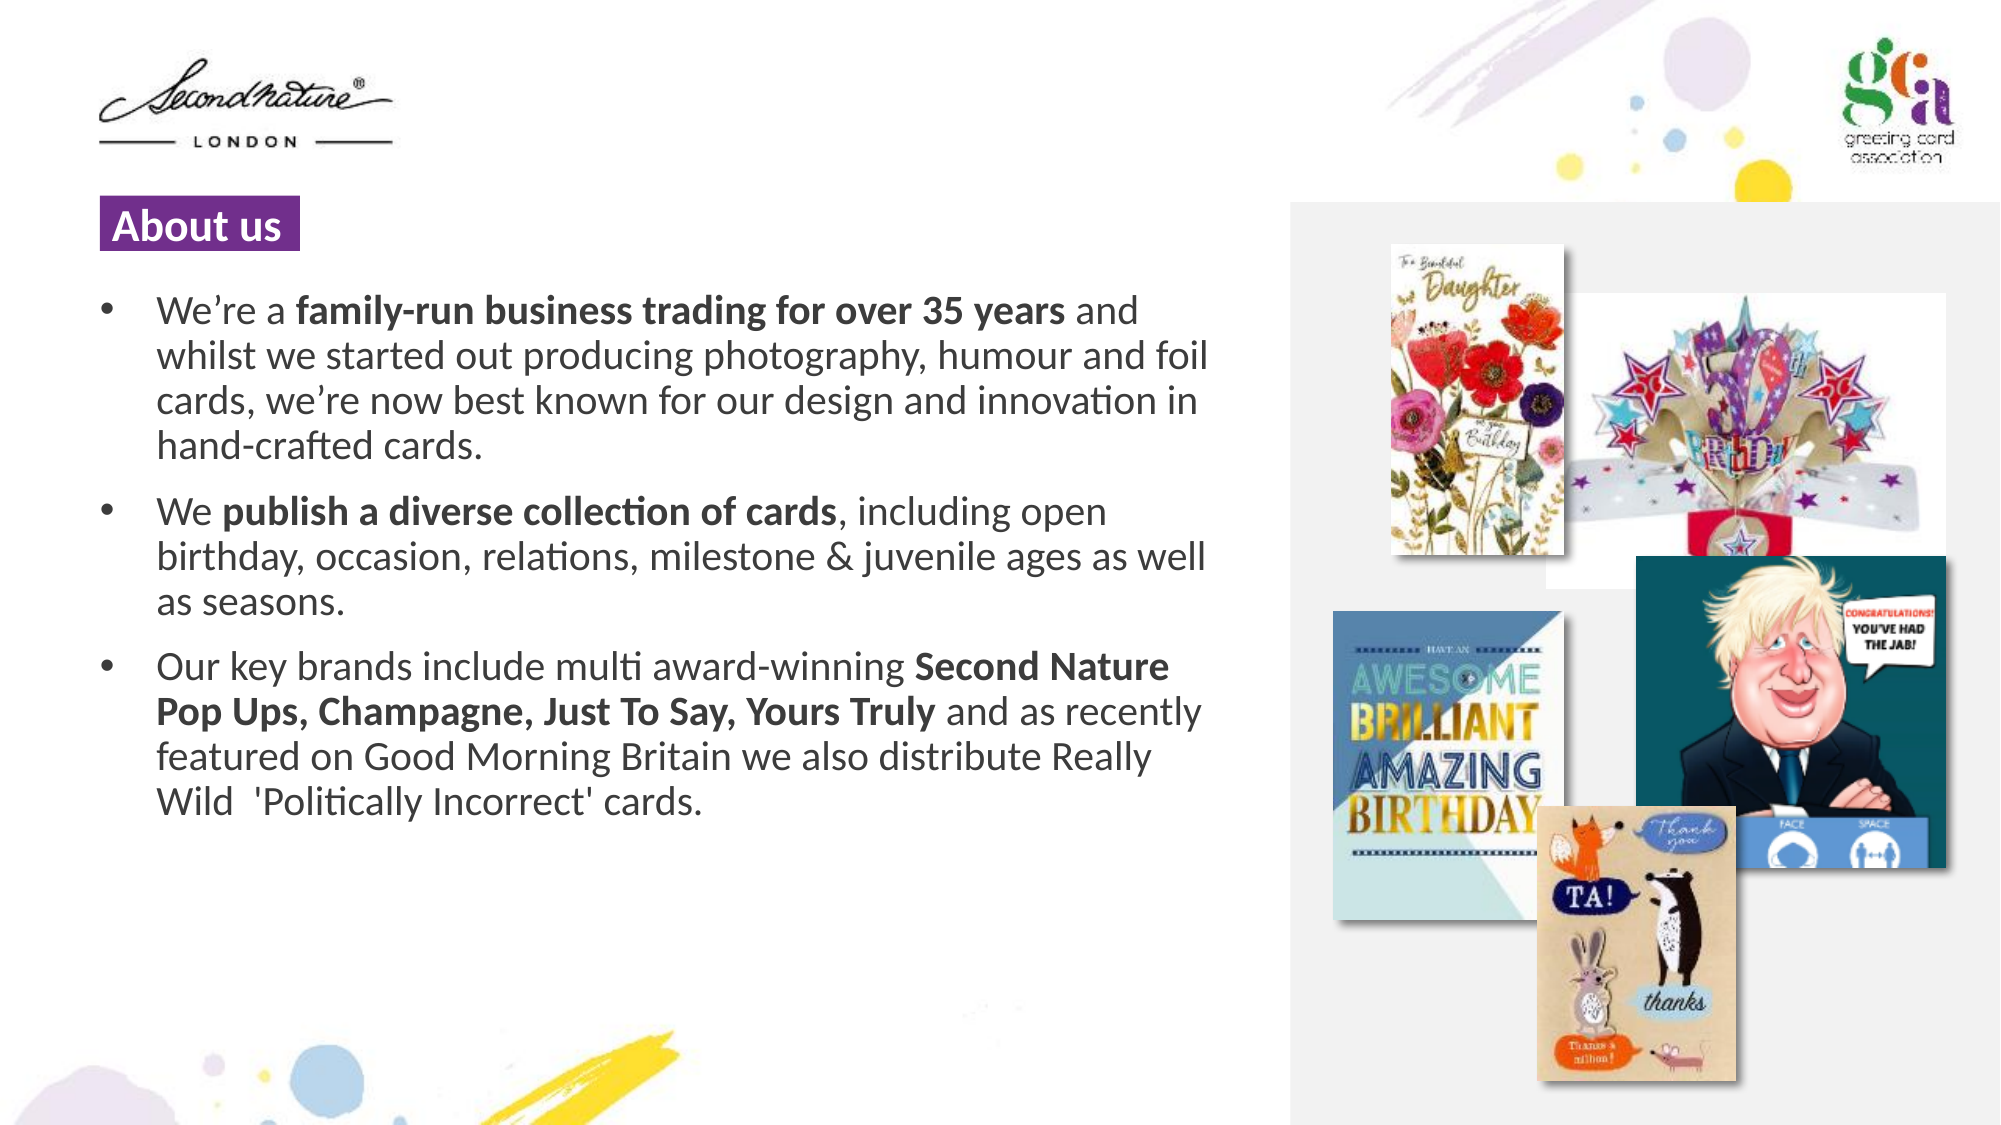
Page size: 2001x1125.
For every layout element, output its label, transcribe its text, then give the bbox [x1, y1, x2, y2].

picture [1333, 244, 1946, 1081]
list We’re a family-run business trading for over 35 years and whilst we started out producing photography, humour and foil cards, we’re now best known for our design and innovation in hand-crafted cards. We publish a diverse collection of cards, including open birthday, occasion, relations, milestone & juvenile ages as well as seasons. Our key brands include multi award-winning Second Nature Pop Ups, Champagne, Just To Say, Yours Truly and as recently featured on Good Morning Britain we also distribute Really Wild 'Politically Incorrect' cards. [99, 288, 1219, 926]
text_box About us [99, 195, 300, 251]
picture [0, 0, 2001, 1125]
text_box [1289, 201, 2000, 1125]
